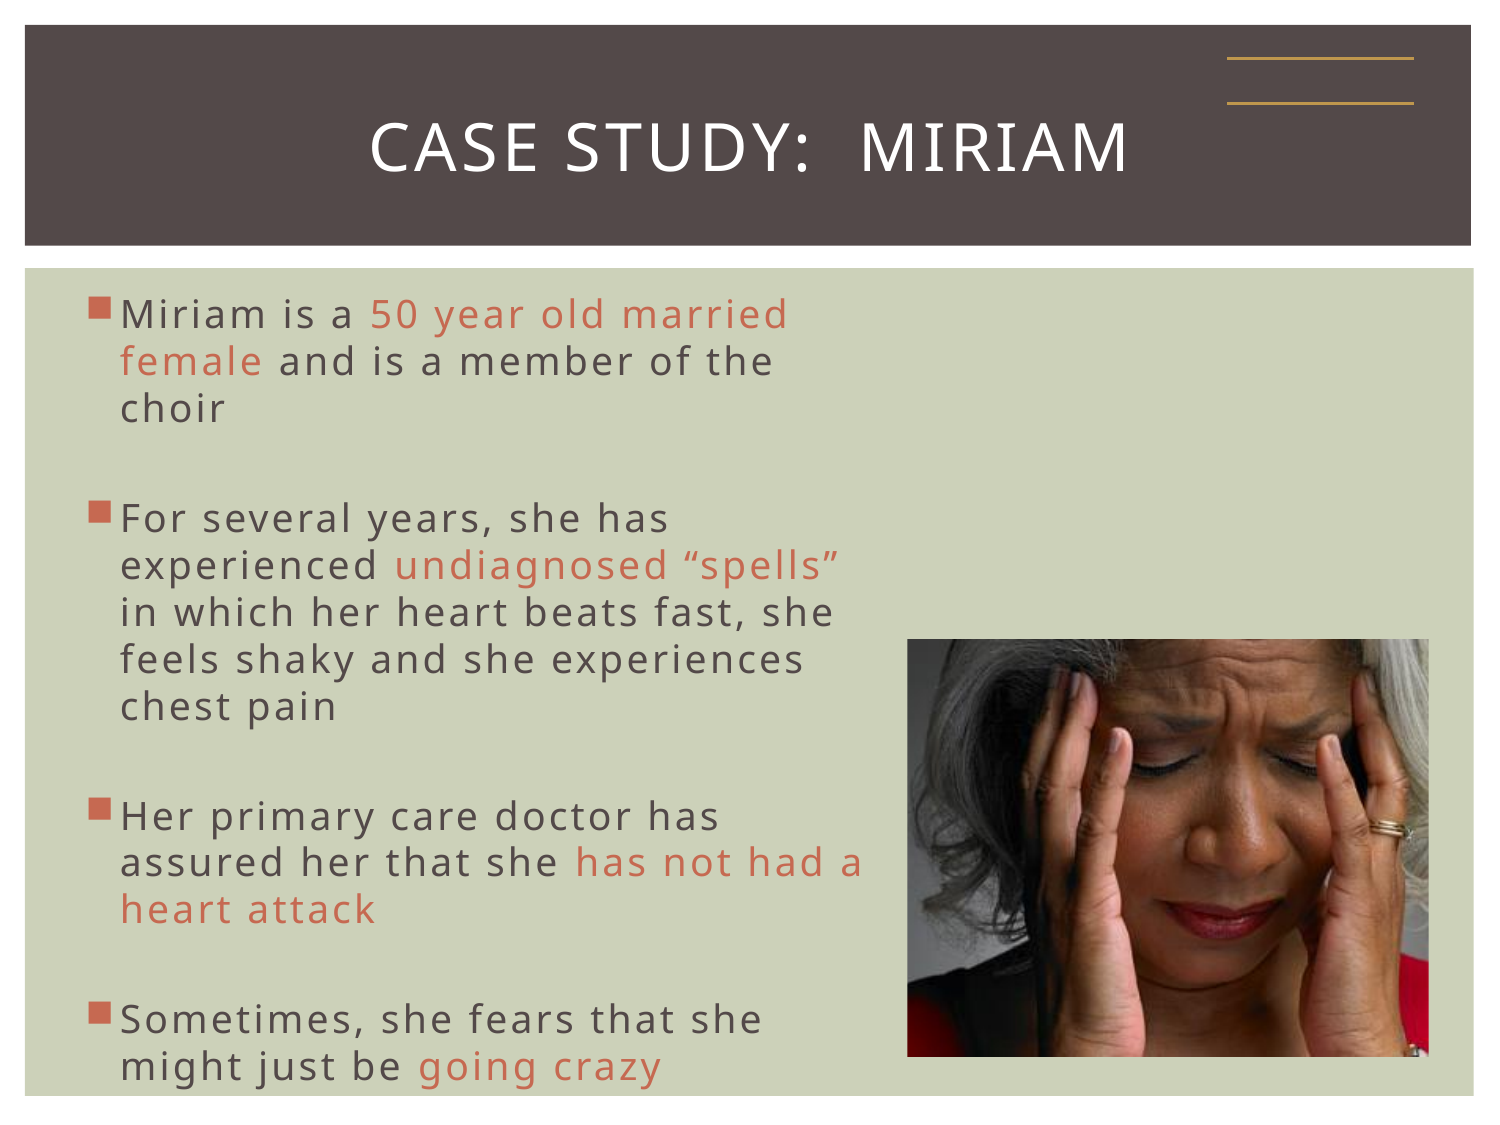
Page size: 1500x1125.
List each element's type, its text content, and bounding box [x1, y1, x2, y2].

list Miriam is a 50 year old married female and is a member of the choir For several years, she has experienced undiagnosed “spells” in which her heart beats fast, she feels shaky and she experiences chest pain Her primary care doctor has assured her that she has not had a heart attack Sometimes, she fears that she might just be going crazy [62, 281, 908, 1097]
picture [906, 639, 1430, 1058]
title CASE STUDY: MiriAM [62, 58, 1438, 232]
